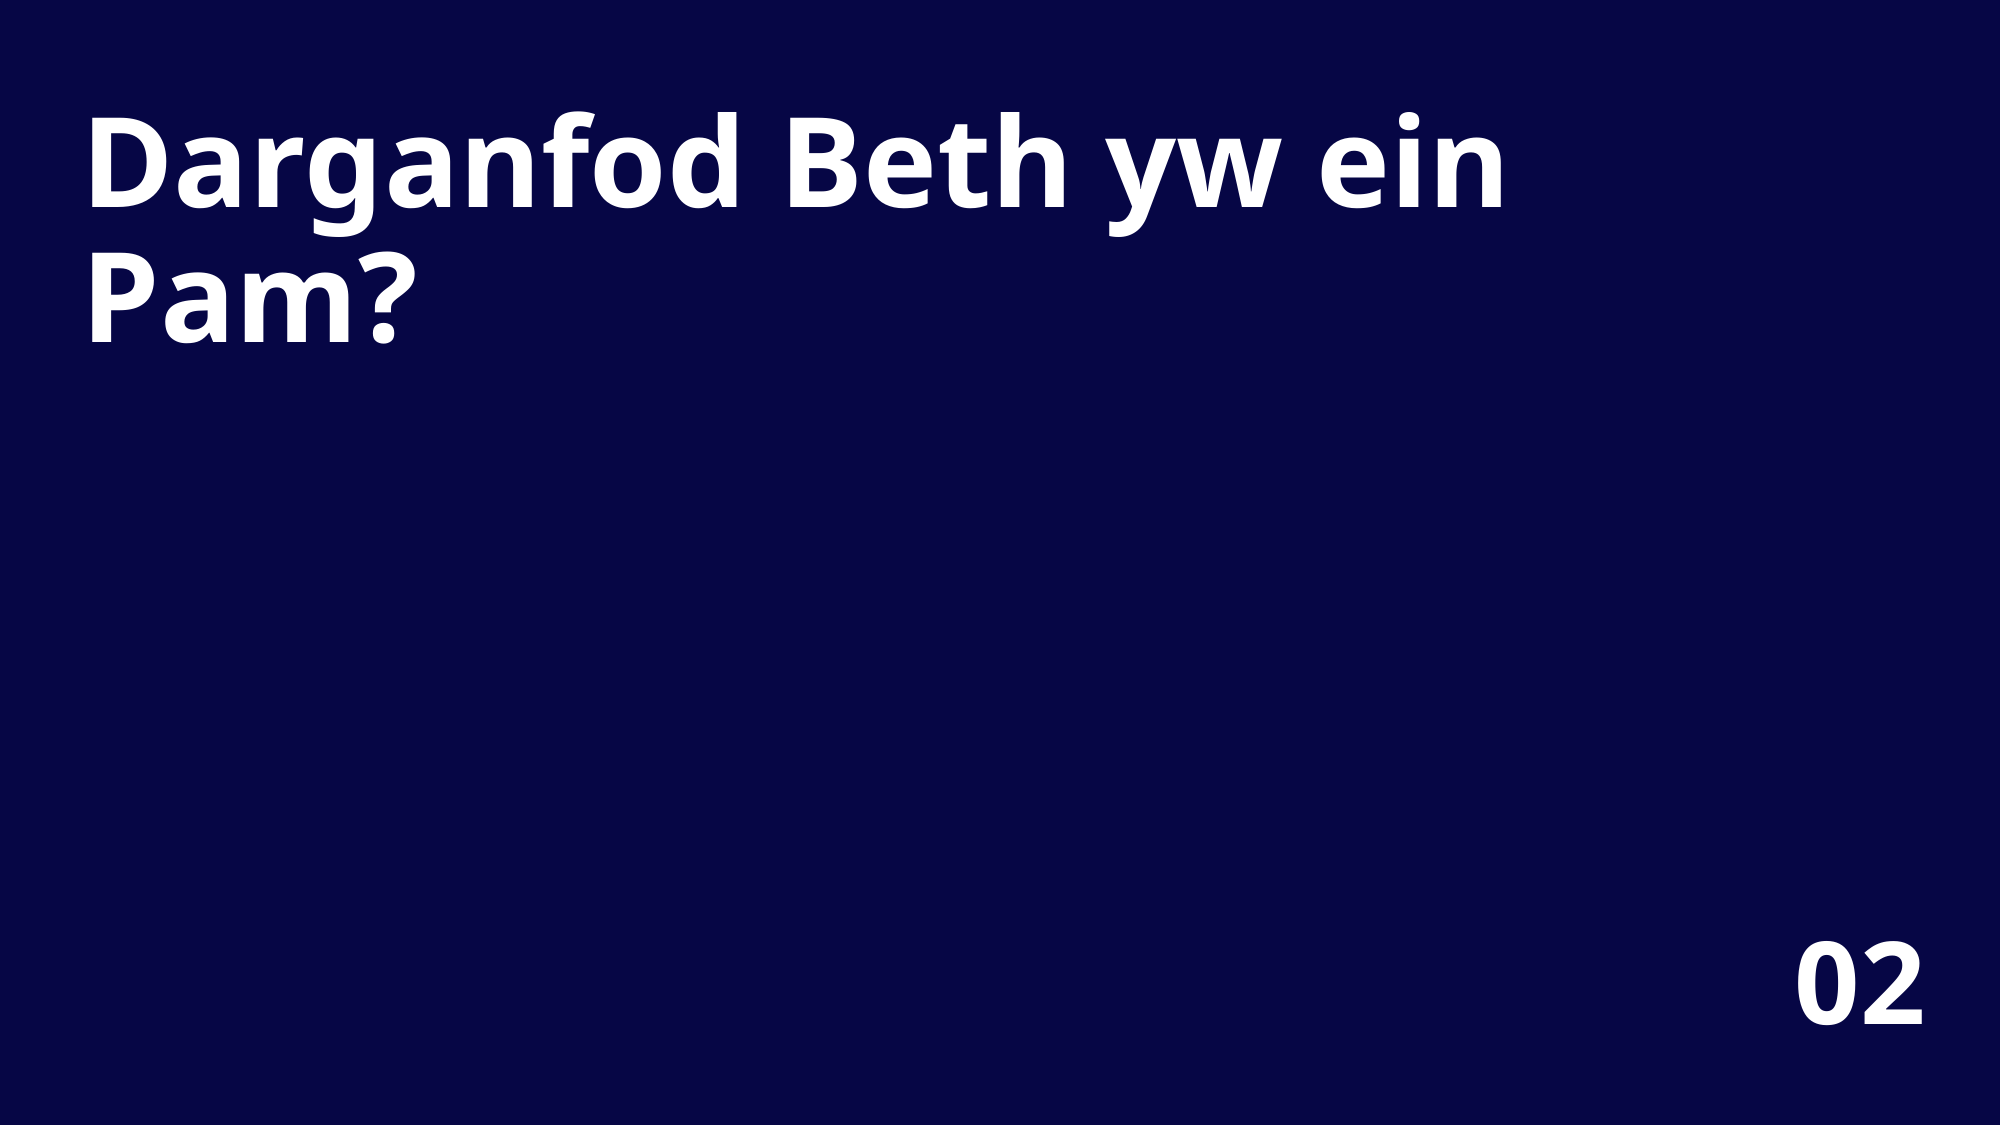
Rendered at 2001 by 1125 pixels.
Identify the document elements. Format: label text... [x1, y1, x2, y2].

list Darganfod Beth yw ein Pam? [66, 91, 1835, 849]
list 02 [1721, 918, 2000, 1044]
